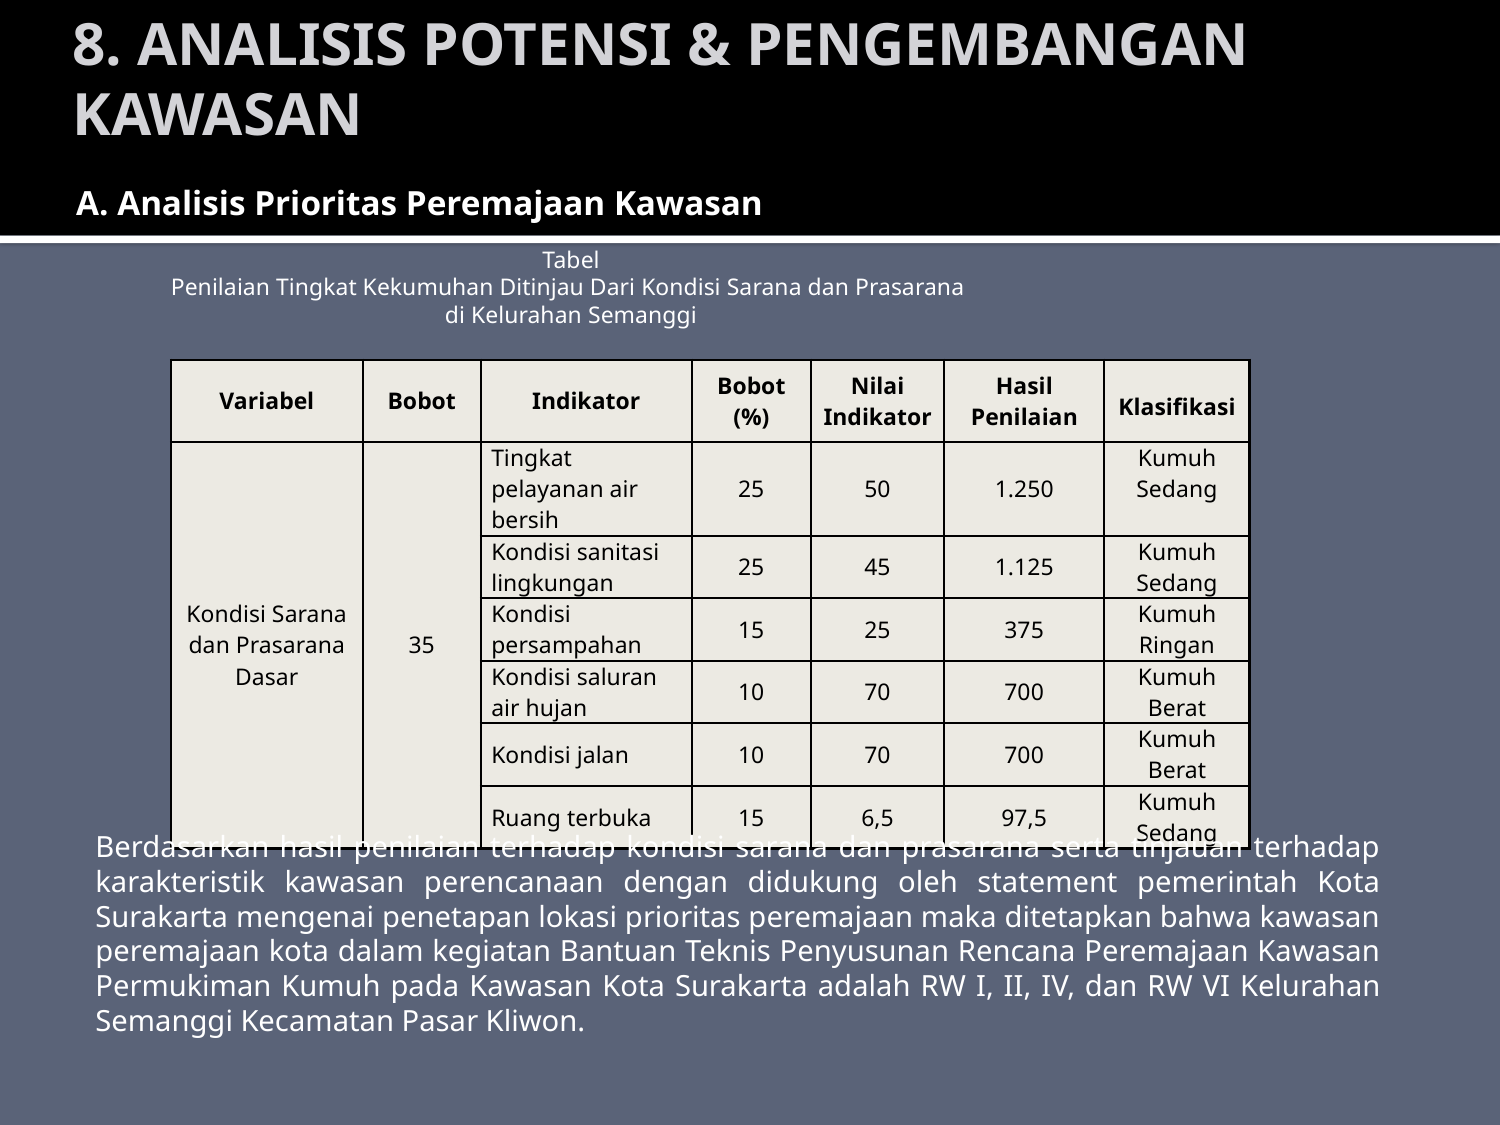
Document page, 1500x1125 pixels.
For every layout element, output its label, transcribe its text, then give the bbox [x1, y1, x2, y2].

table_cell 70 [812, 662, 943, 722]
table_cell 25 [812, 599, 943, 660]
table_header Bobot (%) [693, 361, 810, 441]
table_cell 375 [945, 599, 1103, 660]
table_cell Kondisi jalan [482, 724, 691, 785]
table_cell 6,5 [812, 787, 943, 820]
table_cell Kondisi saluran air hujan [482, 662, 691, 722]
text_box Tabel Penilaian Tingkat Kekumuhan Ditinjau Dari Kondisi Sarana dan Prasarana di Kelurahan Semanggi [92, 238, 1050, 336]
table_cell Kondisi sanitasi lingkungan [482, 537, 691, 597]
table_cell 50 [812, 443, 943, 535]
table_cell Kumuh Sedang [1105, 787, 1248, 820]
table_cell 45 [812, 537, 943, 597]
table_cell 25 [693, 537, 810, 597]
table_cell 700 [945, 662, 1103, 722]
table_cell Kumuh Berat [1105, 724, 1248, 785]
table_header Nilai Indikator [812, 361, 943, 441]
text_box Berdasarkan hasil penilaian terhadap kondisi sarana dan prasarana serta tinjauan terhadap karakteristik kawasan perencanaan dengan didukung oleh statement pemerintah Kota Surakarta mengenai penetapan lokasi prioritas peremajaan maka ditetapkan bahwa kawasan peremajaan kota dalam kegiatan Bantuan Teknis Penyusunan Rencana Peremajaan Kawasan Permukiman Kumuh pada Kawasan Kota Surakarta adalah RW I, II, IV, dan RW VI Kelurahan Semanggi Kecamatan Pasar Kliwon. [80, 820, 1397, 1045]
text_box 8. ANALISIS POTENSI & PENGEMBANGAN KAWASAN [57, 12, 1500, 142]
table_cell 700 [945, 724, 1103, 785]
table_cell 1.250 [945, 443, 1103, 535]
table_cell 97,5 [945, 787, 1103, 820]
table_cell Kumuh Sedang [1105, 443, 1248, 535]
table_cell Kumuh Sedang [1105, 537, 1248, 597]
table_cell 1.125 [945, 537, 1103, 597]
table_cell 10 [693, 662, 810, 722]
table_cell Kumuh Berat [1105, 662, 1248, 722]
table_cell 25 [693, 443, 810, 535]
table_cell 10 [693, 724, 810, 785]
table_cell Kumuh Ringan [1105, 599, 1248, 660]
table_cell 15 [693, 787, 810, 820]
table_header Klasifikasi [1105, 361, 1248, 441]
table_cell 35 [364, 443, 480, 820]
table_cell Tingkat pelayanan air bersih [482, 443, 691, 535]
table_header Bobot [364, 361, 480, 441]
table_cell 70 [812, 724, 943, 785]
table_cell Ruang terbuka [482, 787, 691, 820]
table_cell Kondisi Sarana dan Prasarana Dasar [172, 443, 362, 820]
text_box A. Analisis Prioritas Peremajaan Kawasan [61, 174, 812, 230]
table_header Hasil Penilaian [945, 361, 1103, 441]
table_header Indikator [482, 361, 691, 441]
table_cell Kondisi persampahan [482, 599, 691, 660]
table_cell 15 [693, 599, 810, 660]
table_header Variabel [172, 361, 362, 441]
